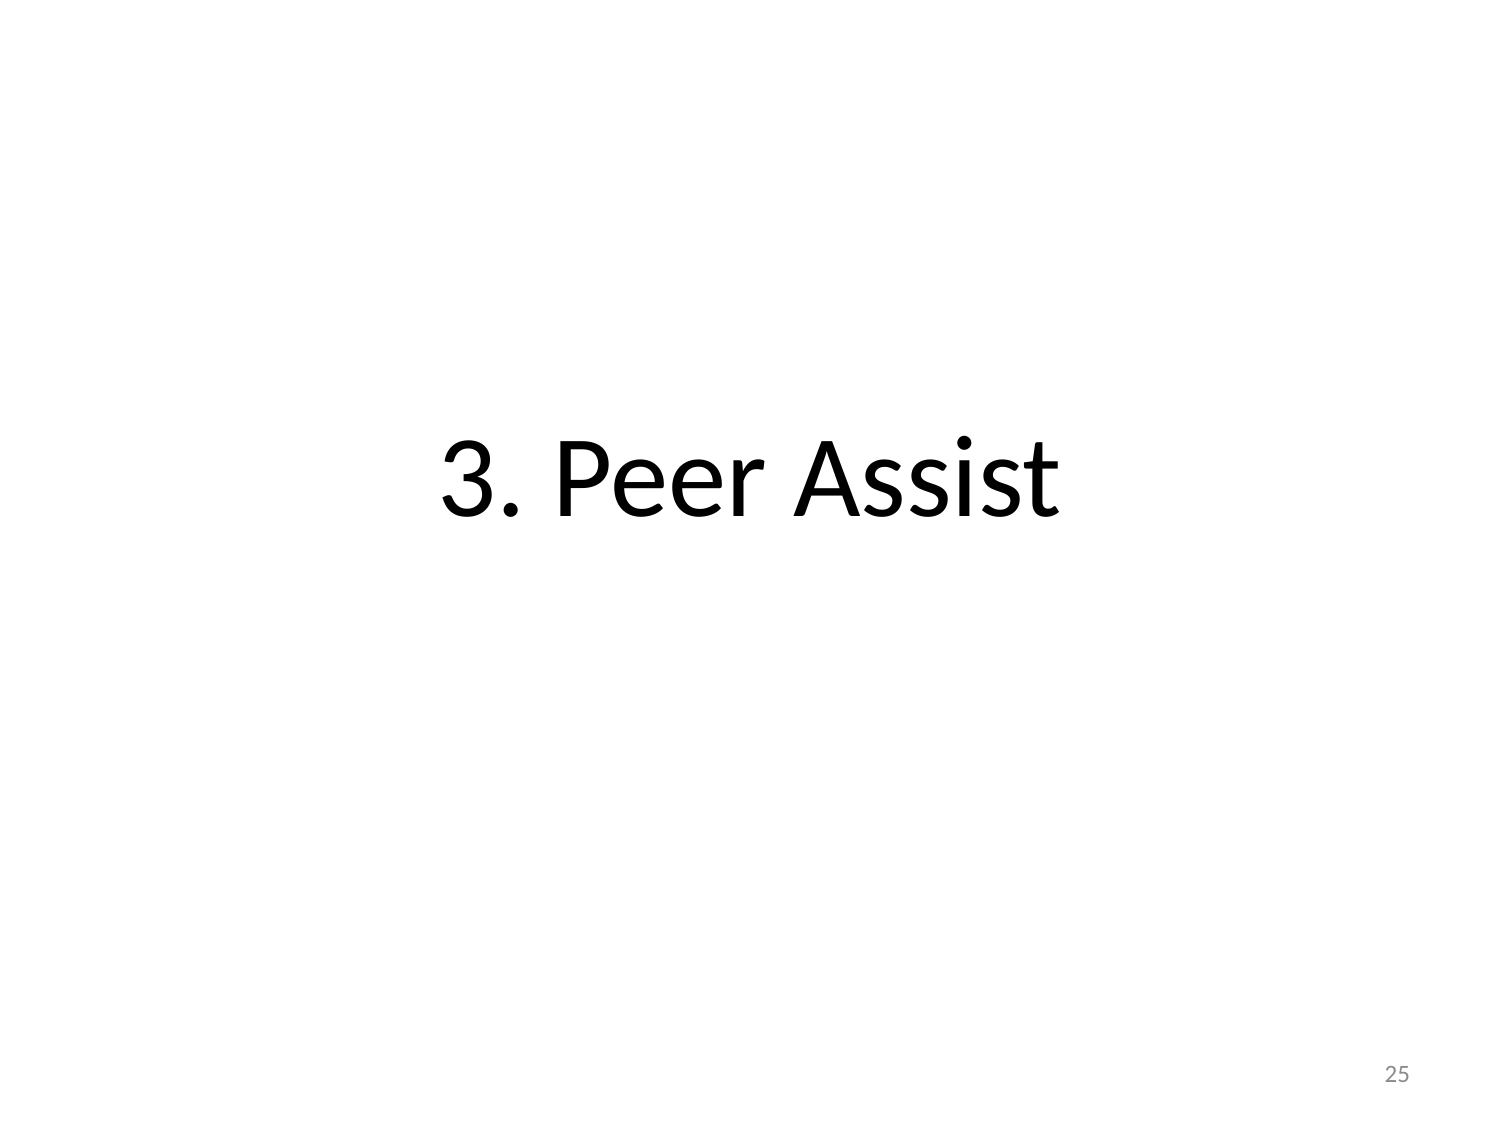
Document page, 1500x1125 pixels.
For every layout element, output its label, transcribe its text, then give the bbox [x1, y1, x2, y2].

slide_number 25 [1074, 1042, 1425, 1103]
title 3. Peer Assist [112, 349, 1388, 591]
